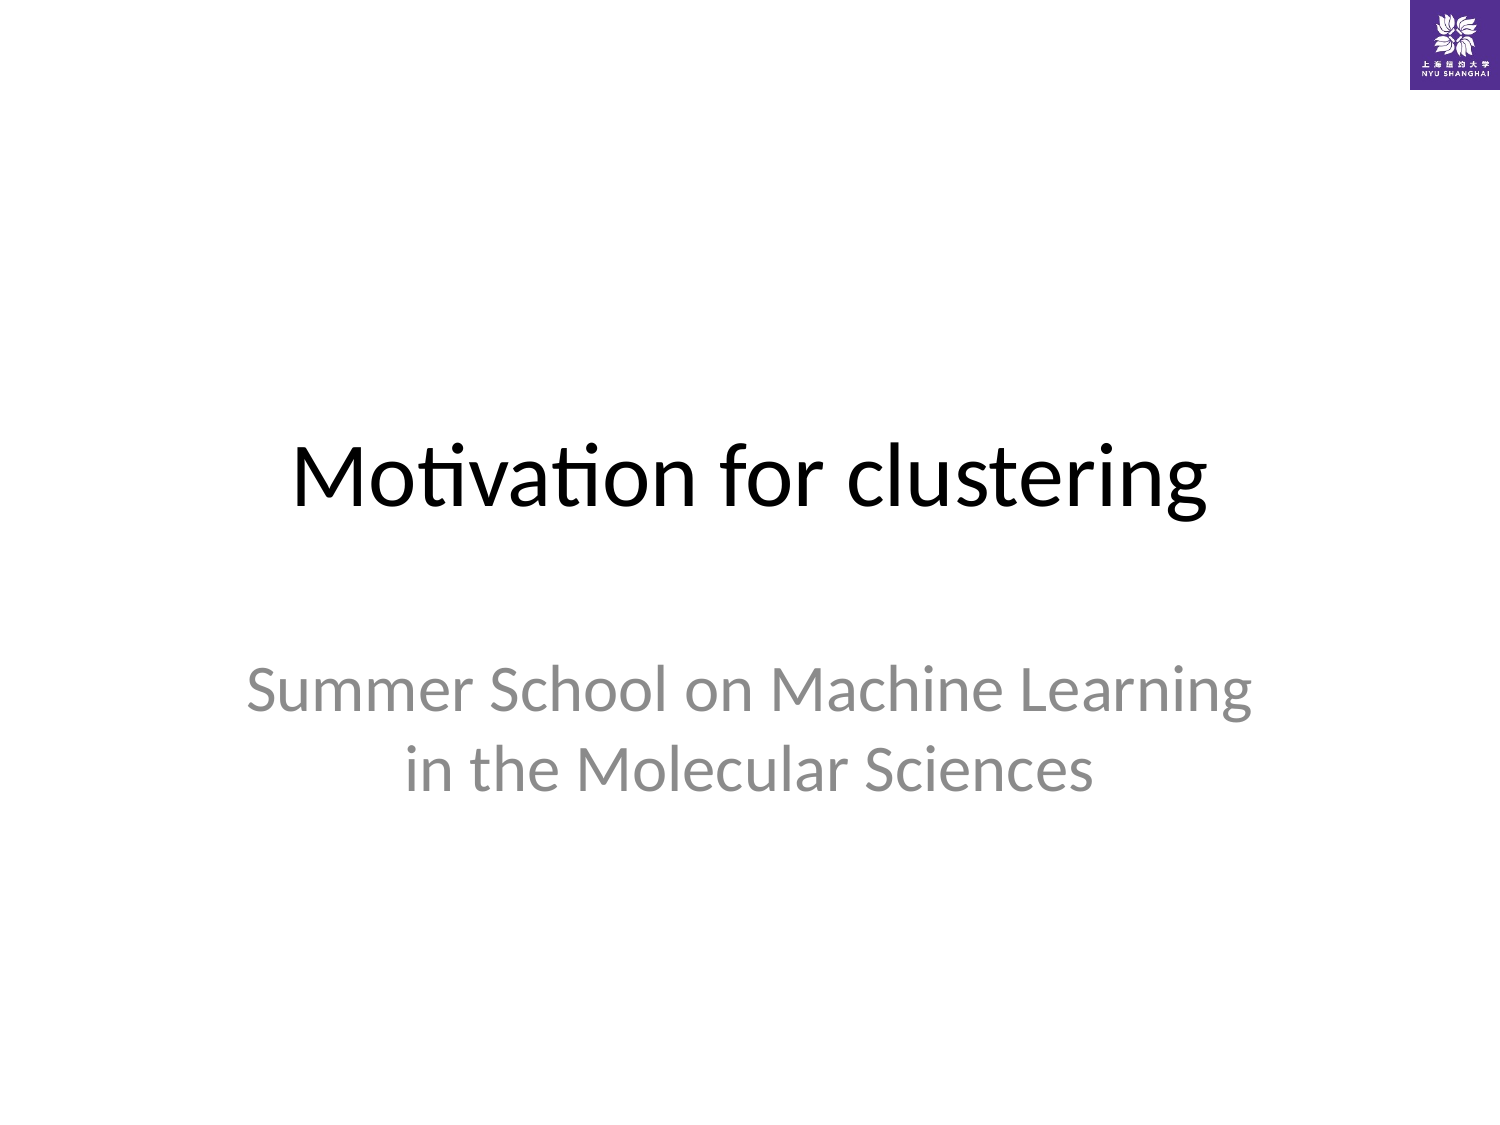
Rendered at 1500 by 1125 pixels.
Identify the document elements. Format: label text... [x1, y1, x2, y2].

title Motivation for clustering [112, 349, 1388, 591]
subtitle Summer School on Machine Learning in the Molecular Sciences [225, 637, 1275, 858]
picture [1410, 0, 1500, 90]
